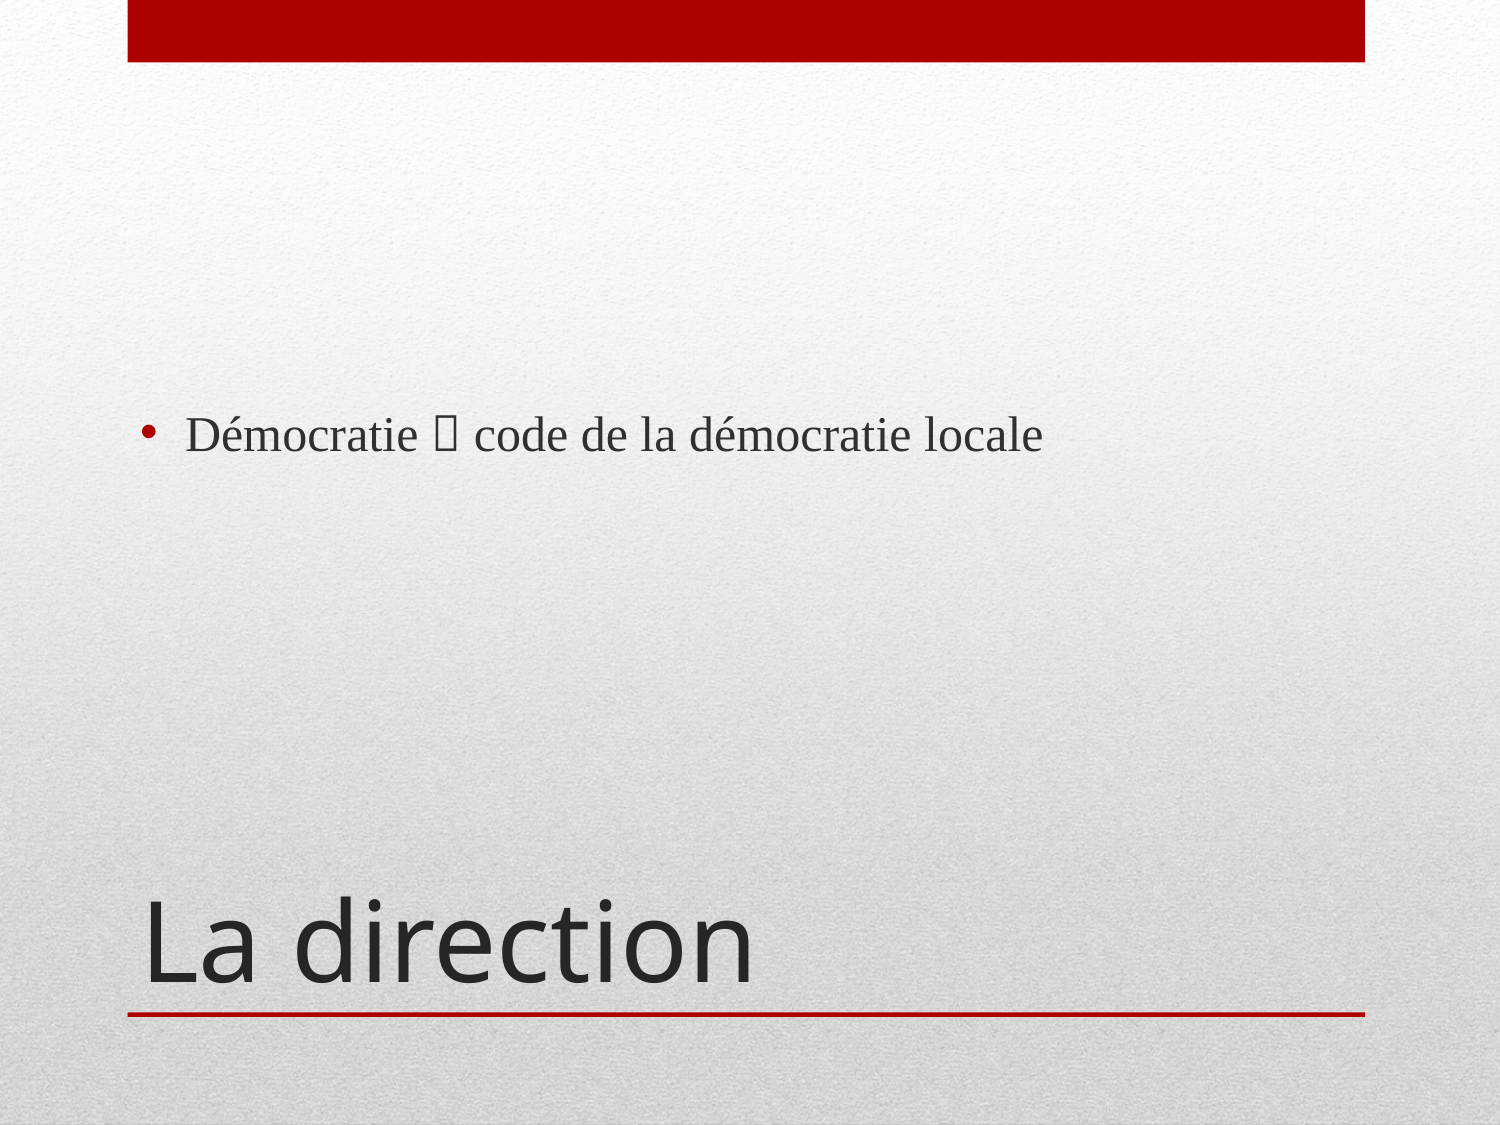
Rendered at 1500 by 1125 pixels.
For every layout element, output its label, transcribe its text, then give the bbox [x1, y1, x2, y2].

title La direction [125, 750, 1238, 1013]
list Démocratie  code de la démocratie locale [125, 112, 1363, 750]
